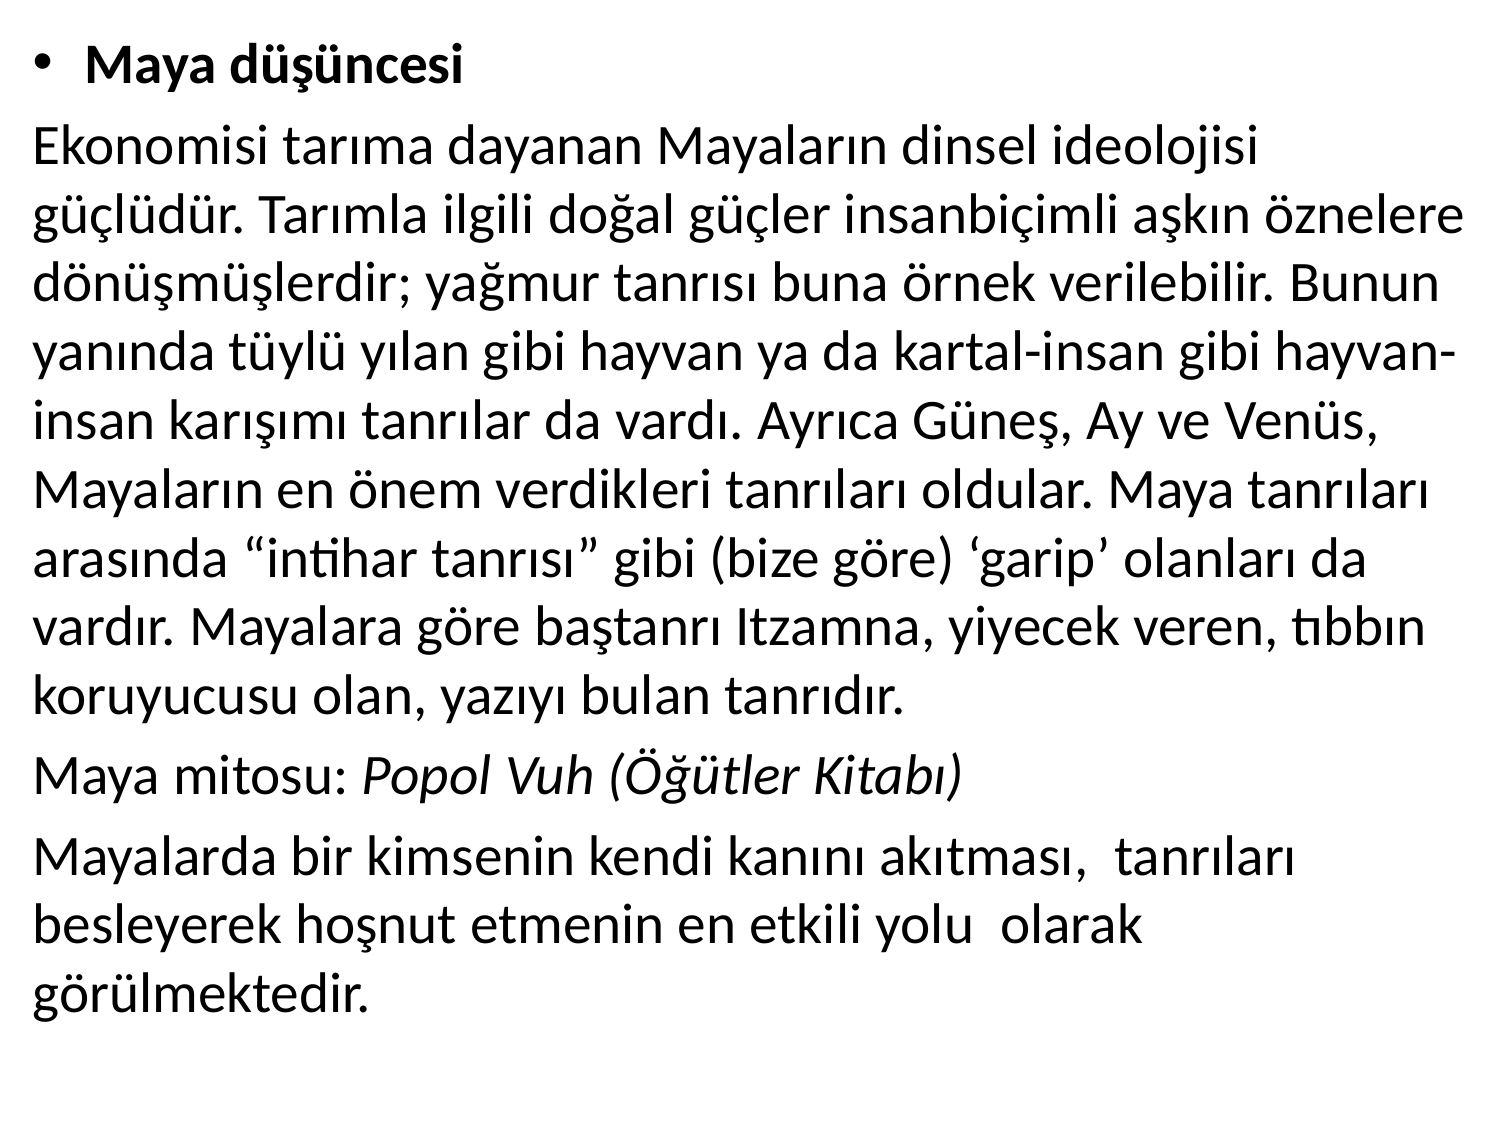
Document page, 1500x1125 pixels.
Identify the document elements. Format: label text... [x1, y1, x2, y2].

list Maya düşüncesi Ekonomisi tarıma dayanan Mayaların dinsel ideolojisi güçlüdür. Tarımla ilgili doğal güçler insanbiçimli aşkın öznelere dönüşmüşlerdir; yağmur tanrısı buna örnek verilebilir. Bunun yanında tüylü yılan gibi hayvan ya da kartal-insan gibi hayvan-insan karışımı tanrılar da vardı. Ayrıca Güneş, Ay ve Venüs, Mayaların en önem verdikleri tanrıları oldular. Maya tanrıları arasında “intihar tanrısı” gibi (bize göre) ‘garip’ olanları da vardır. Mayalara göre baştanrı Itzamna, yiyecek veren, tıbbın koruyucusu olan, yazıyı bulan tanrıdır. Maya mitosu: Popol Vuh (Öğütler Kitabı) Mayalarda bir kimsenin kendi kanını akıtması, tanrıları besleyerek hoşnut etmenin en etkili yolu olarak görülmektedir. [17, 19, 1483, 1106]
